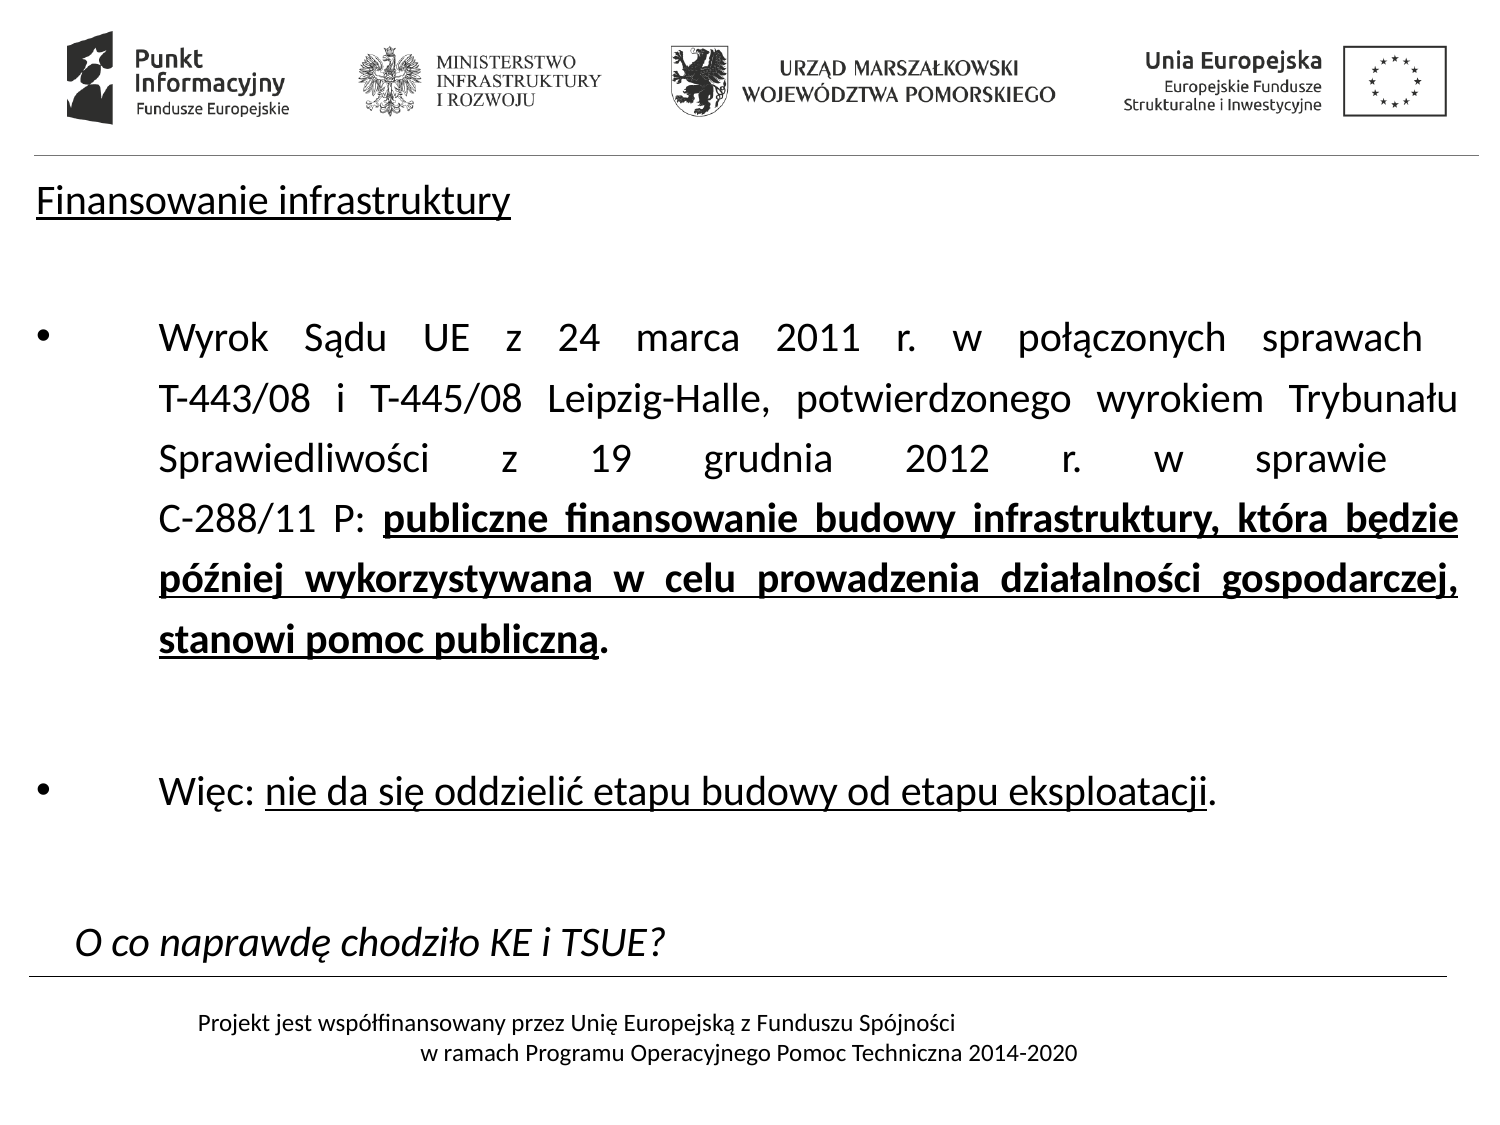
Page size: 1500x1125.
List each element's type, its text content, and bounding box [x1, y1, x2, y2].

picture [34, 0, 1479, 156]
subtitle Finansowanie infrastruktury Wyrok Sądu UE z 24 marca 2011 r. w połączonych sprawach T-443/08 i T-445/08 Leipzig-Halle, potwierdzonego wyrokiem Trybunału Sprawiedliwości z 19 grudnia 2012 r. w sprawie C-288/11 P: publiczne finansowanie budowy infrastruktury, która będzie później wykorzystywana w celu prowadzenia działalności gospodarczej, stanowi pomoc publiczną. Więc: nie da się oddzielić etapu budowy od etapu eksploatacji. O co naprawdę chodziło KE i TSUE? [36, 162, 1459, 972]
